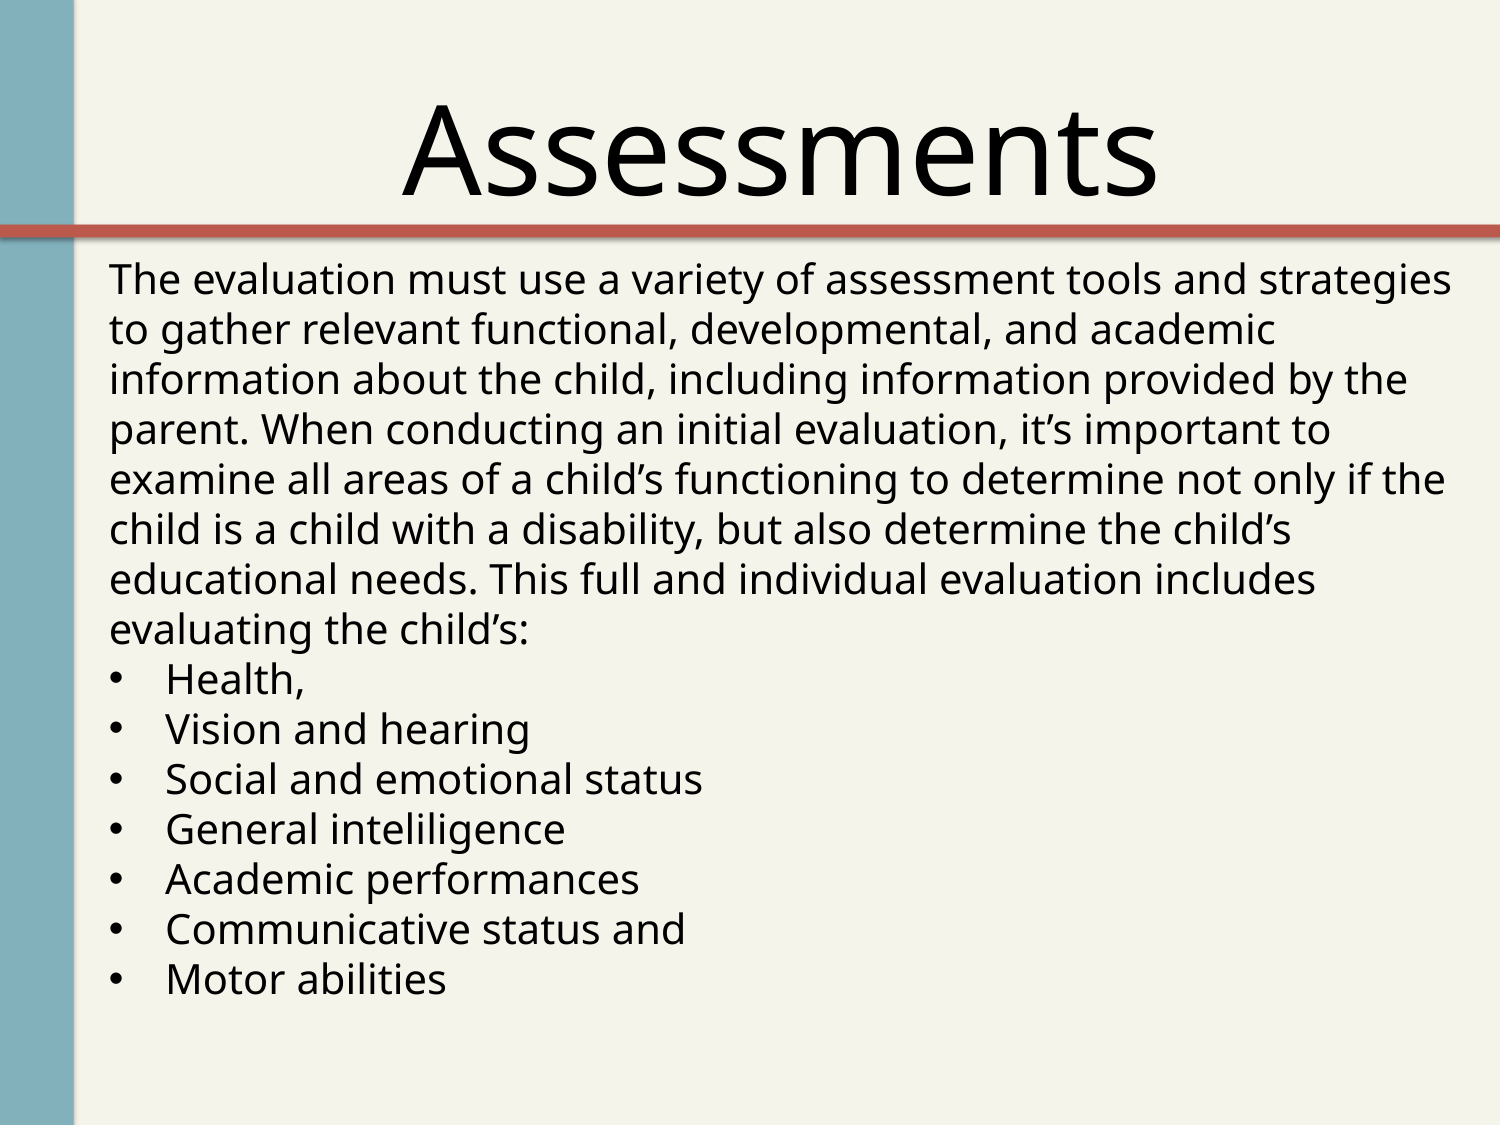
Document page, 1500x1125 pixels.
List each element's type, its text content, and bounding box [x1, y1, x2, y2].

title Assessments [144, 24, 1420, 244]
picture [0, 0, 1500, 1125]
subtitle The evaluation must use a variety of assessment tools and strategies to gather relevant functional, developmental, and academic information about the child, including information provided by the parent. When conducting an initial evaluation, it’s important to examine all areas of a child’s functioning to determine not only if the child is a child with a disability, but also determine the child’s educational needs. This full and individual evaluation includes evaluating the child’s: Health, Vision and hearing Social and emotional status General inteliligence Academic performances Communicative status and Motor abilities [93, 244, 1472, 1088]
